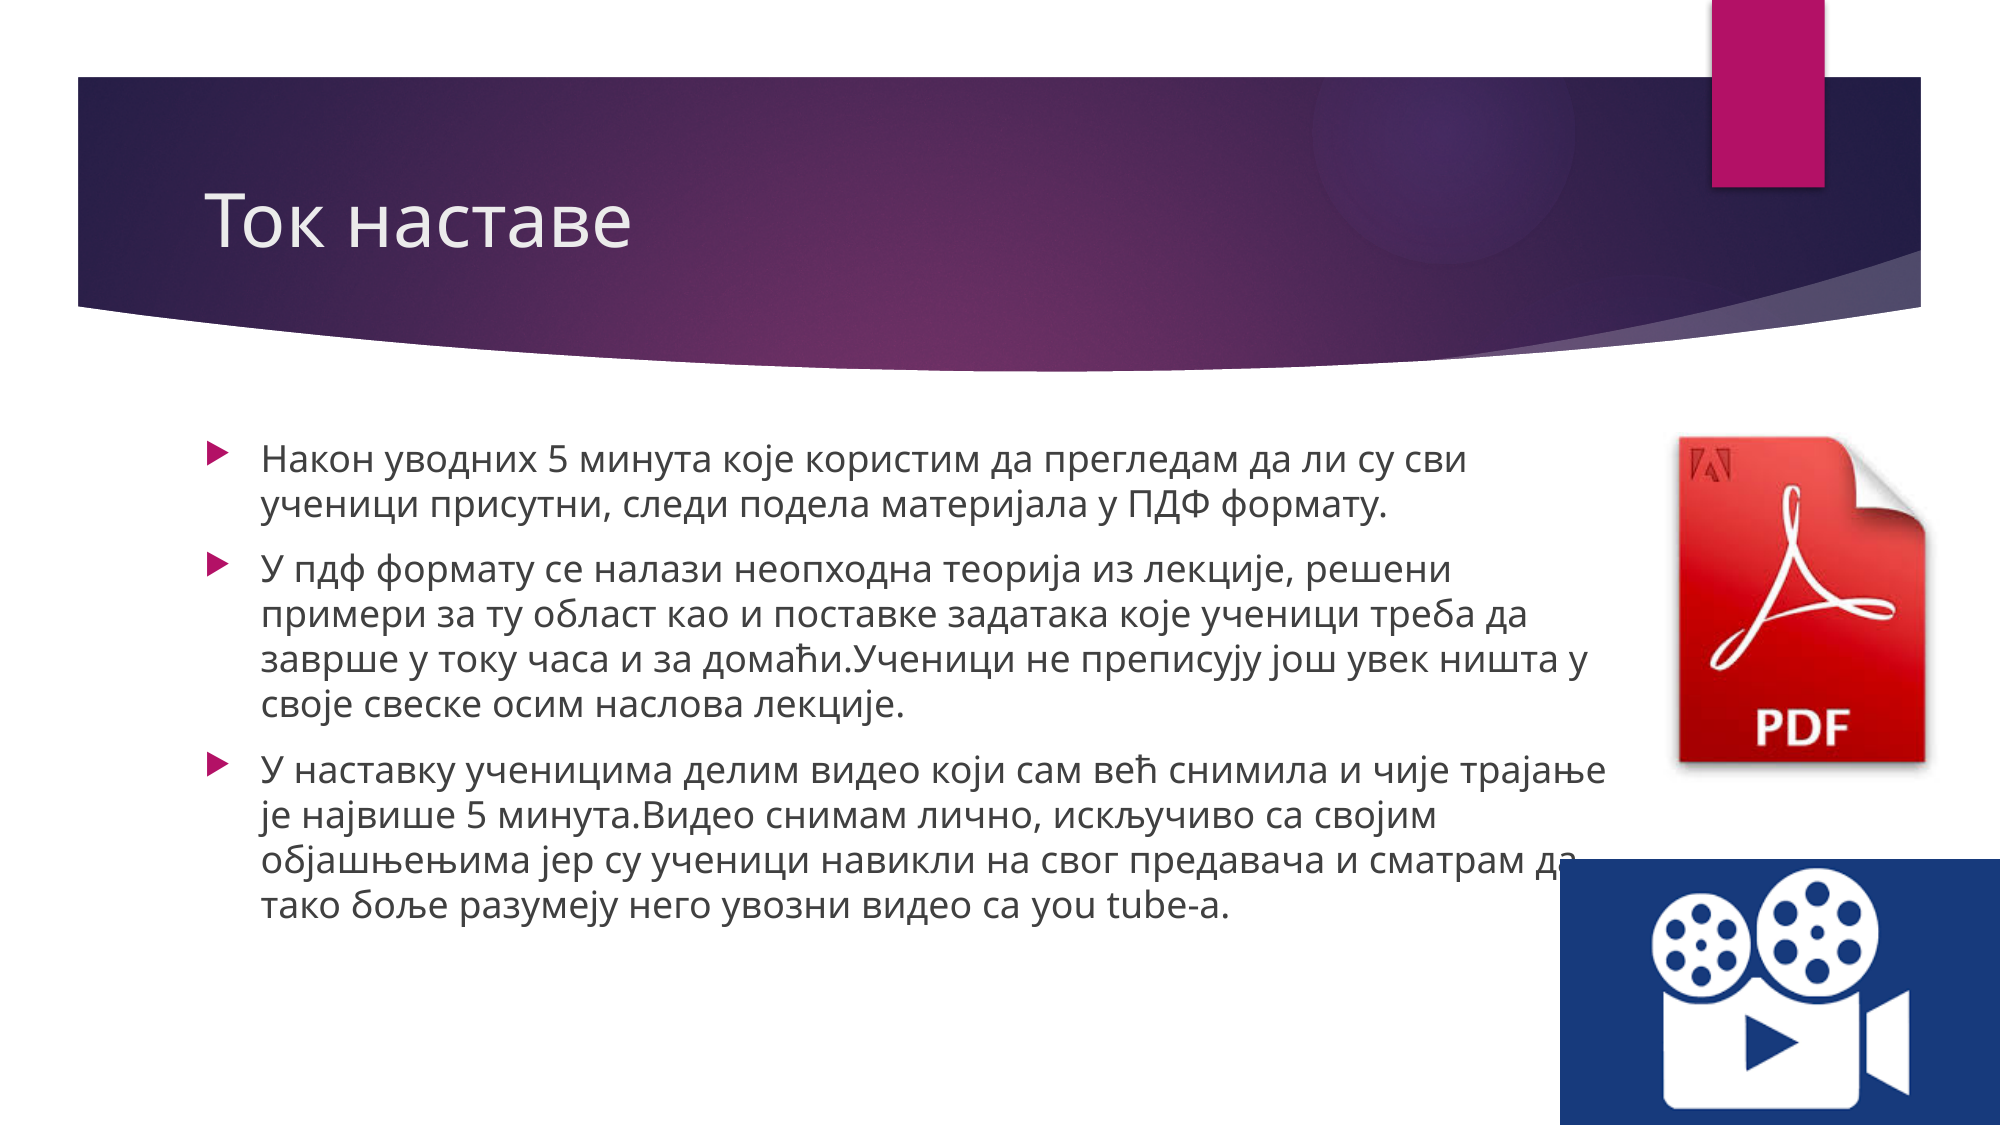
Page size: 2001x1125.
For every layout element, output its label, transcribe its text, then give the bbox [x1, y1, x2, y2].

picture [1626, 431, 1979, 784]
picture [1559, 859, 2000, 1125]
title Ток наставе [189, 159, 1627, 276]
list Након уводних 5 минута које користим да прегледам да ли су сви ученици присутни, следи подела материјала у ПДФ формату. У пдф формату се налази неопходна теорија из лекције, решени примери за ту област као и поставке задатака које ученици треба да заврше у току часа и за домаћи.Ученици не преписују још увек ништа у своје свеске осим наслова лекције. У наставку ученицима делим видео који сам већ снимила и чије трајање је највише 5 минута.Видео снимам лично, искључиво са својим објашњењима јер су ученици навикли на свог предавача и сматрам да тако боље разумеју него увозни видео са you tube-a. [189, 427, 1638, 1093]
